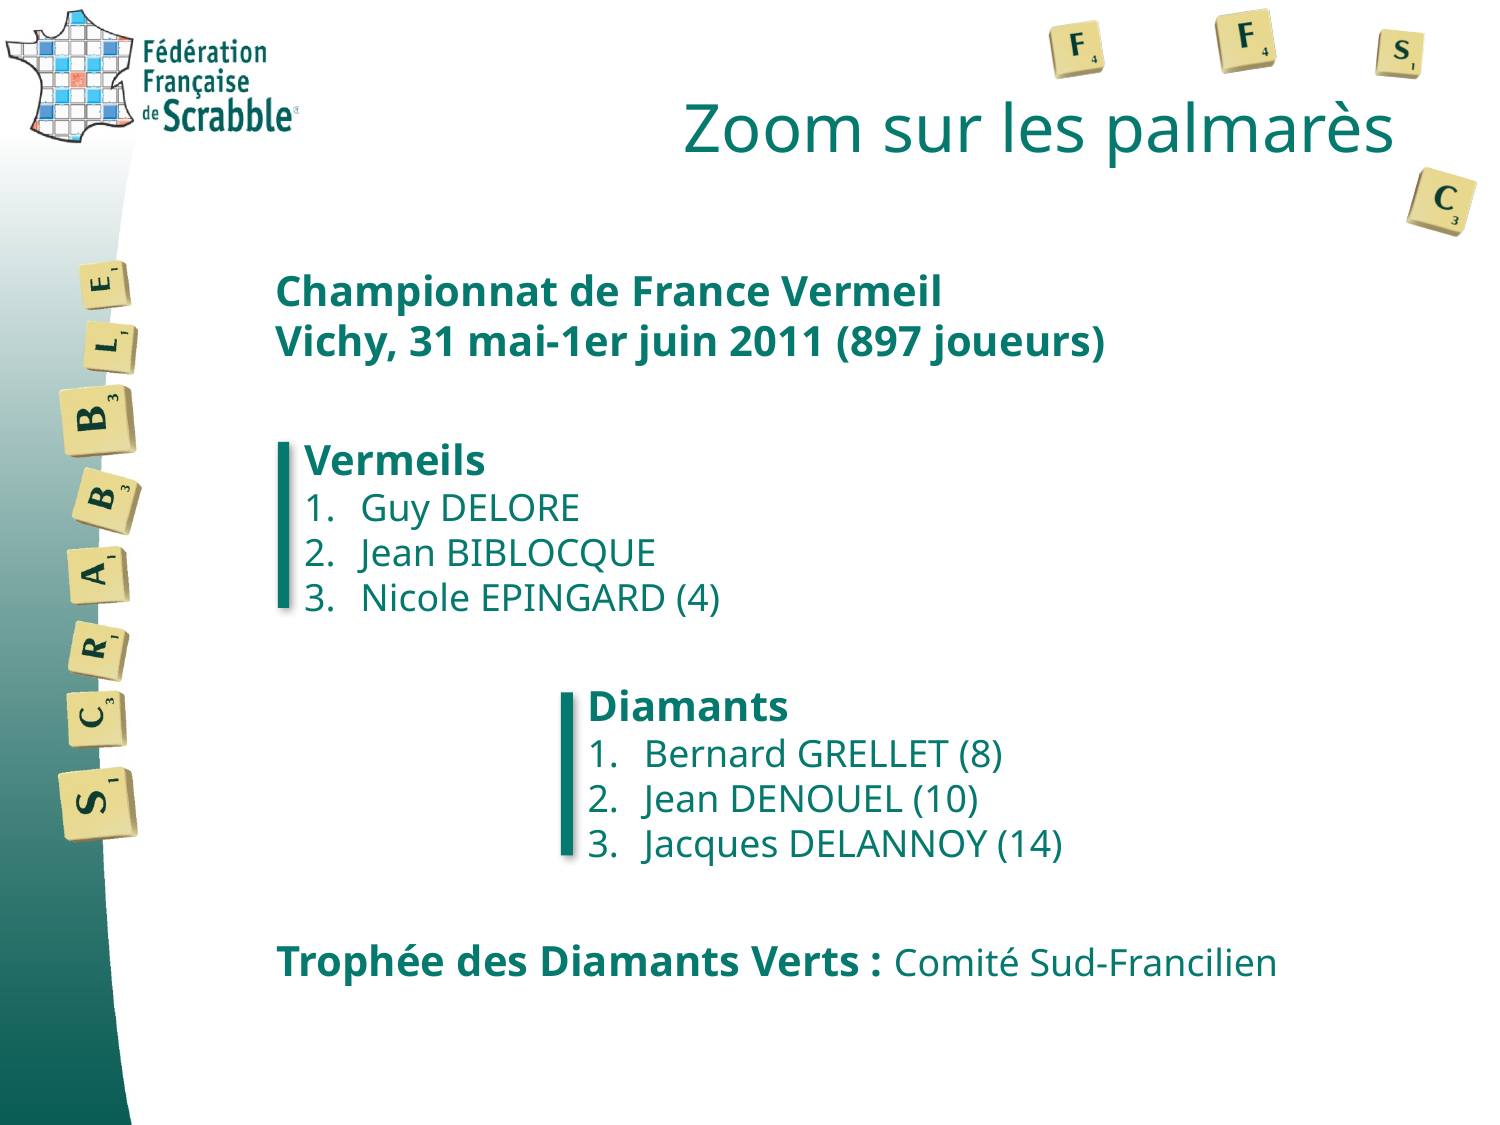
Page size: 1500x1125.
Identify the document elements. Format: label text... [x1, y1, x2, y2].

picture [1207, 3, 1280, 76]
text_box Trophée des Diamants Verts : Comité Sud-Francilien [261, 927, 1396, 993]
text_box Vermeils Guy DELORE Jean BIBLOCQUE Nicole EPINGARD (4) [289, 426, 1180, 626]
text_box [559, 690, 572, 858]
title Zoom sur les palmarès [0, 77, 1412, 173]
picture [1042, 15, 1108, 77]
text_box Diamants Bernard GRELLET (8) Jean DENOUEL (10) Jacques DELANNOY (14) [572, 672, 1437, 872]
picture [0, 9, 300, 77]
picture [0, 173, 300, 1125]
picture [1375, 29, 1425, 80]
picture [1406, 166, 1477, 238]
text_box Championnat de France Vermeil Vichy, 31 mai-1er juin 2011 (897 joueurs) [260, 257, 1125, 373]
text_box [276, 440, 289, 610]
